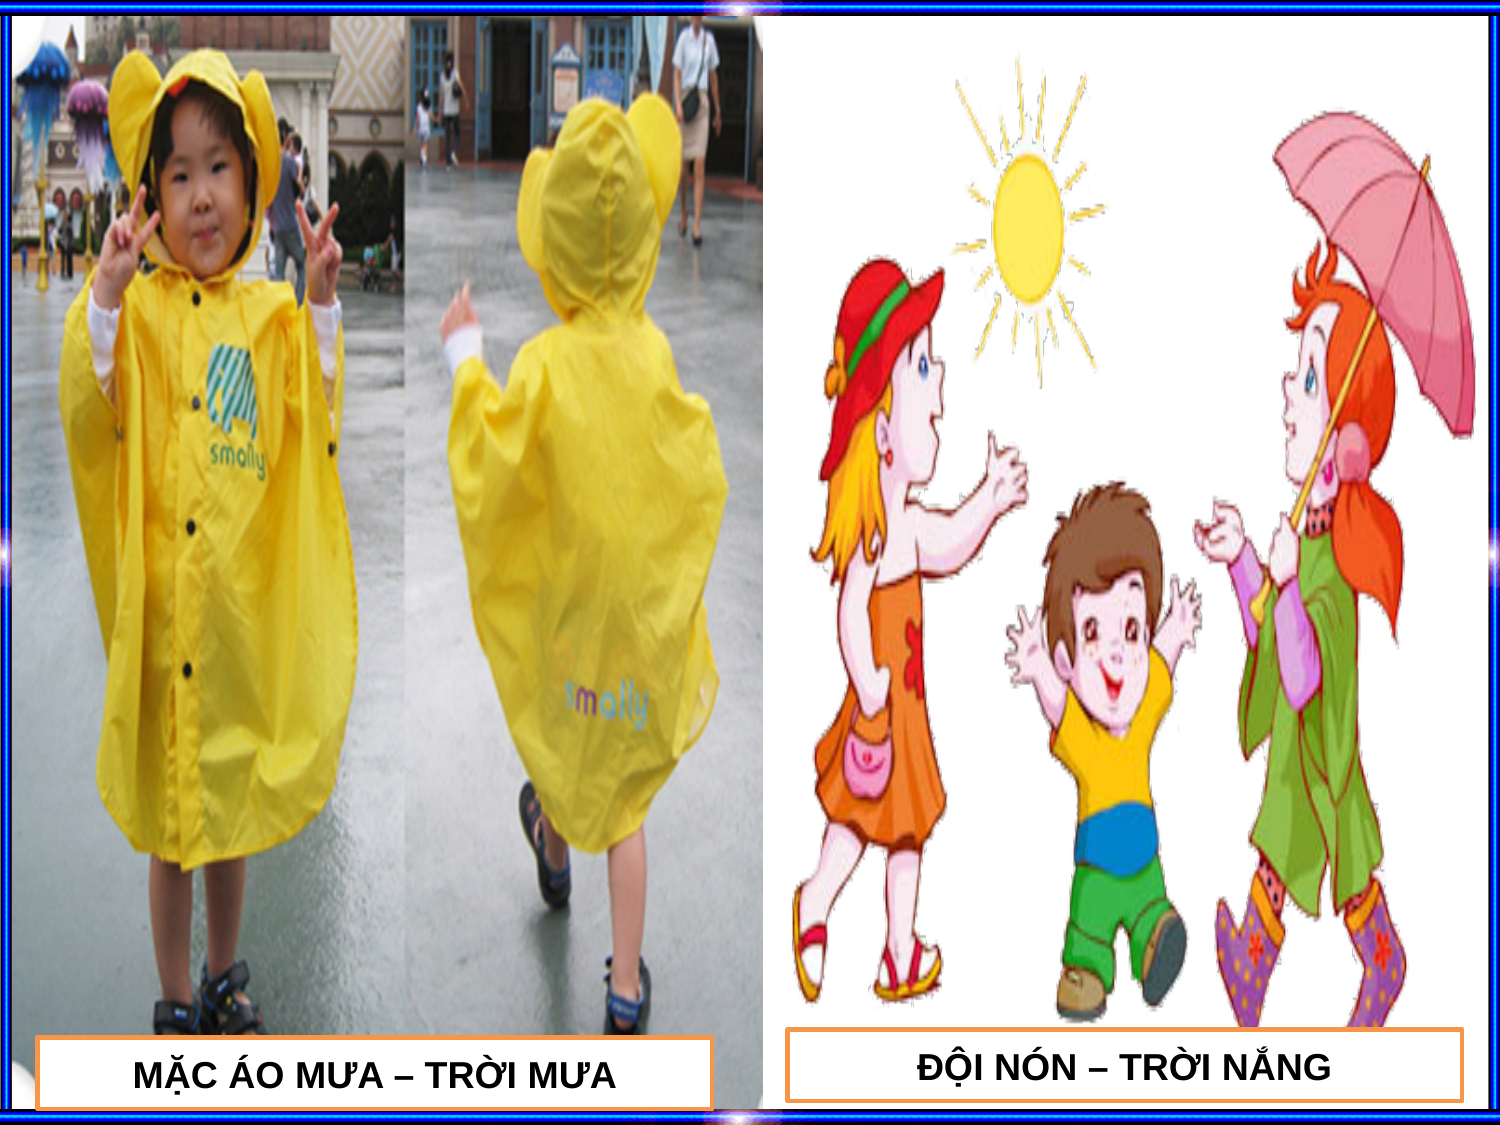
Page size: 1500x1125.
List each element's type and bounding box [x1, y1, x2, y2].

text_box [0, 0, 1500, 1125]
